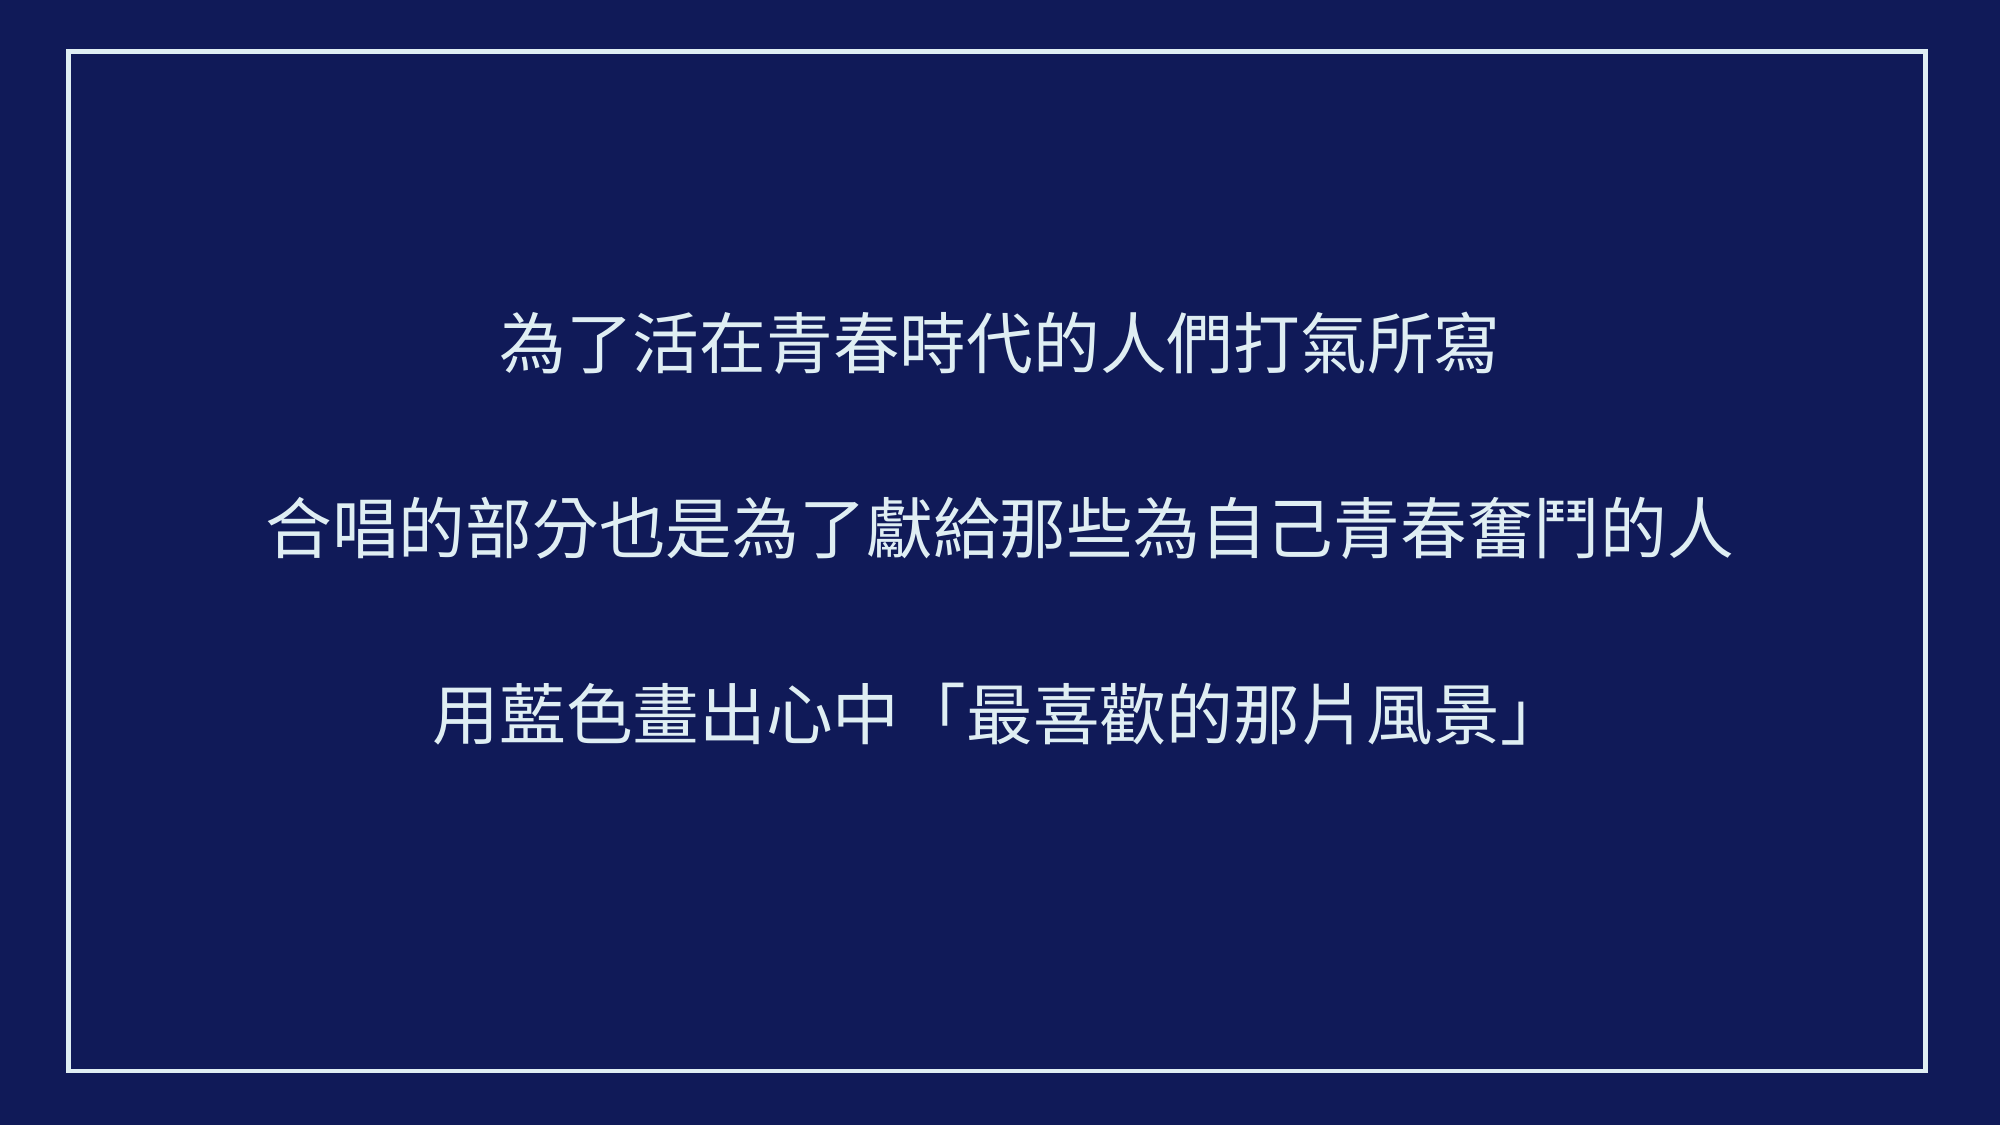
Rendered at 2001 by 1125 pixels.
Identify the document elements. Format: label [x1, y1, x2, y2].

text_box [67, 50, 1927, 1072]
